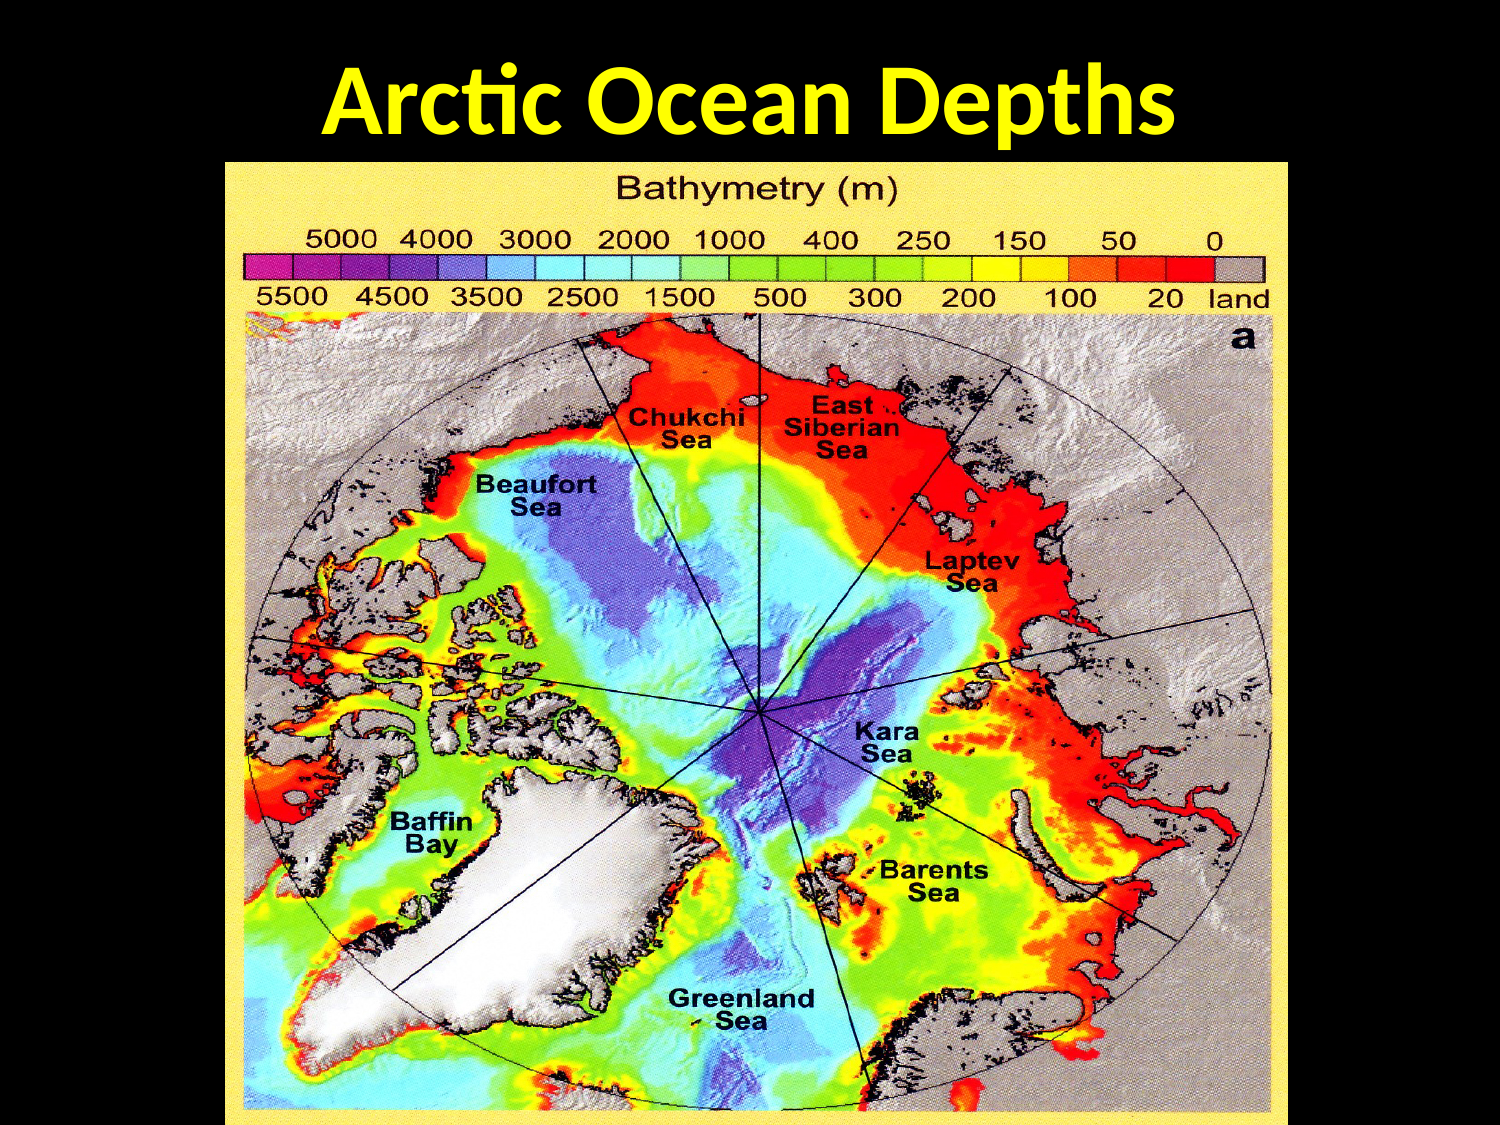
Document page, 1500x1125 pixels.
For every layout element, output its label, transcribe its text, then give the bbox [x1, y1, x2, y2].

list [224, 162, 1288, 1125]
title Arctic Ocean Depths [112, 24, 1388, 163]
